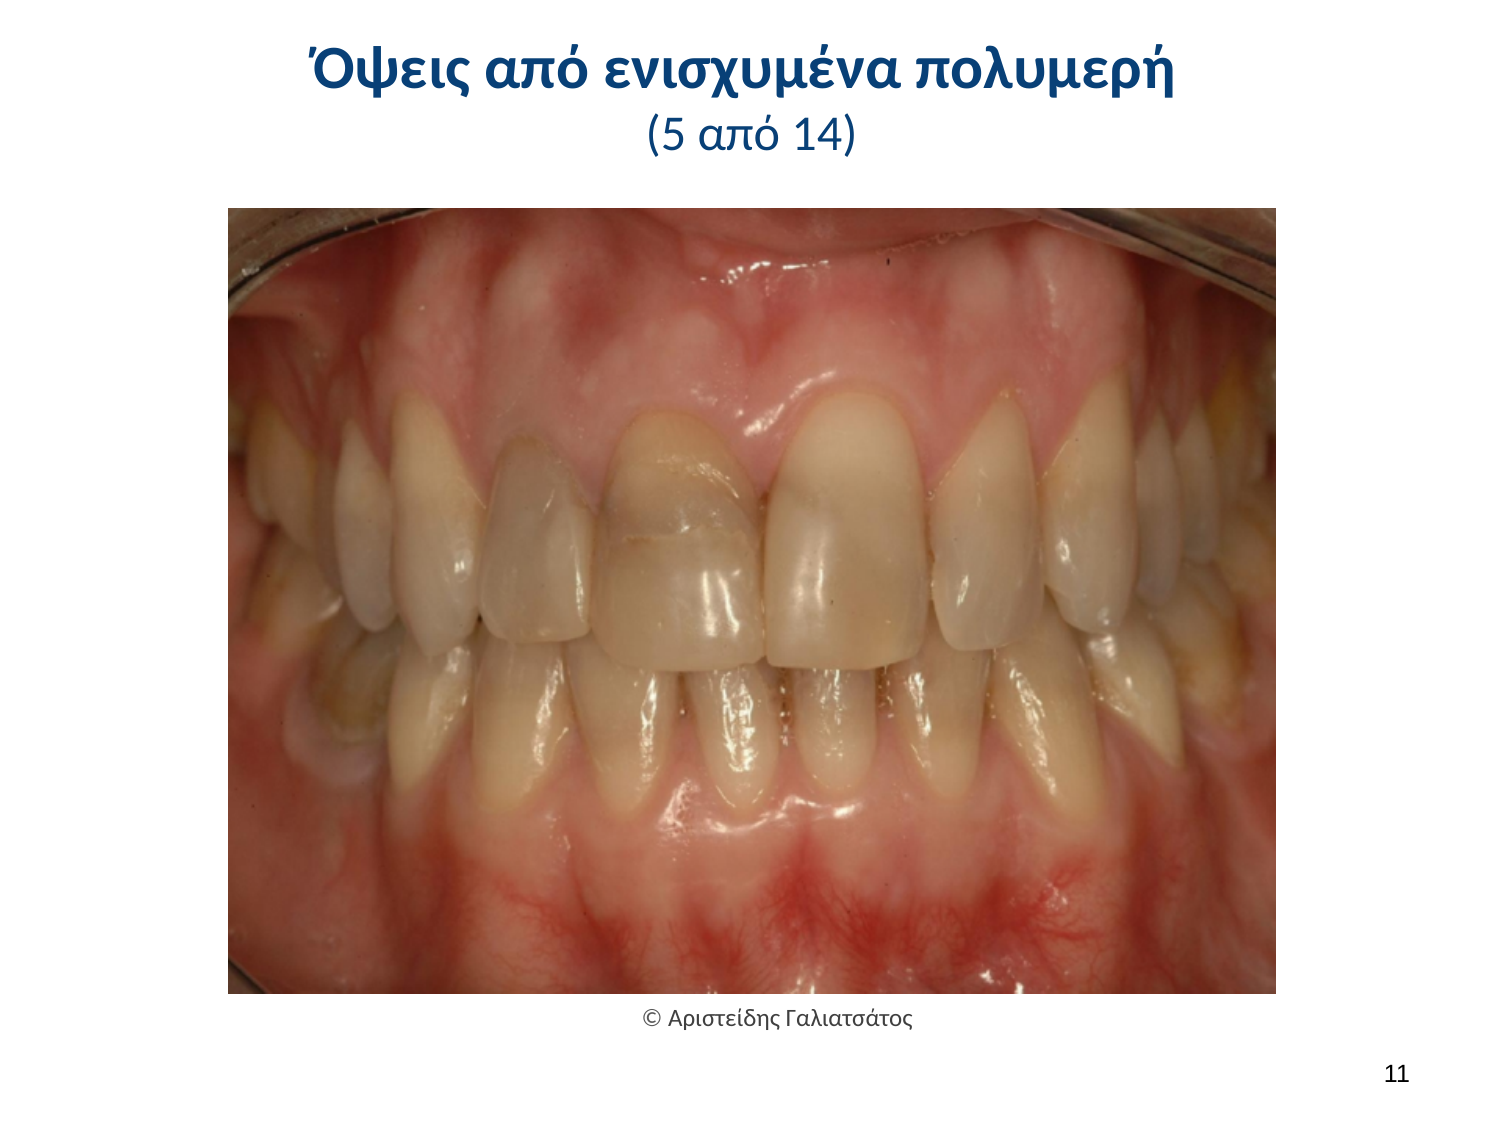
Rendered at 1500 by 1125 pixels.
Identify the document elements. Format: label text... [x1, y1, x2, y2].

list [227, 207, 1276, 994]
title Όψεις από ενισχυμένα πολυμερή (5 από 14) [76, 19, 1427, 169]
text_box © Αριστείδης Γαλιατσάτος [603, 1002, 951, 1039]
slide_number 10 [1074, 1042, 1425, 1103]
